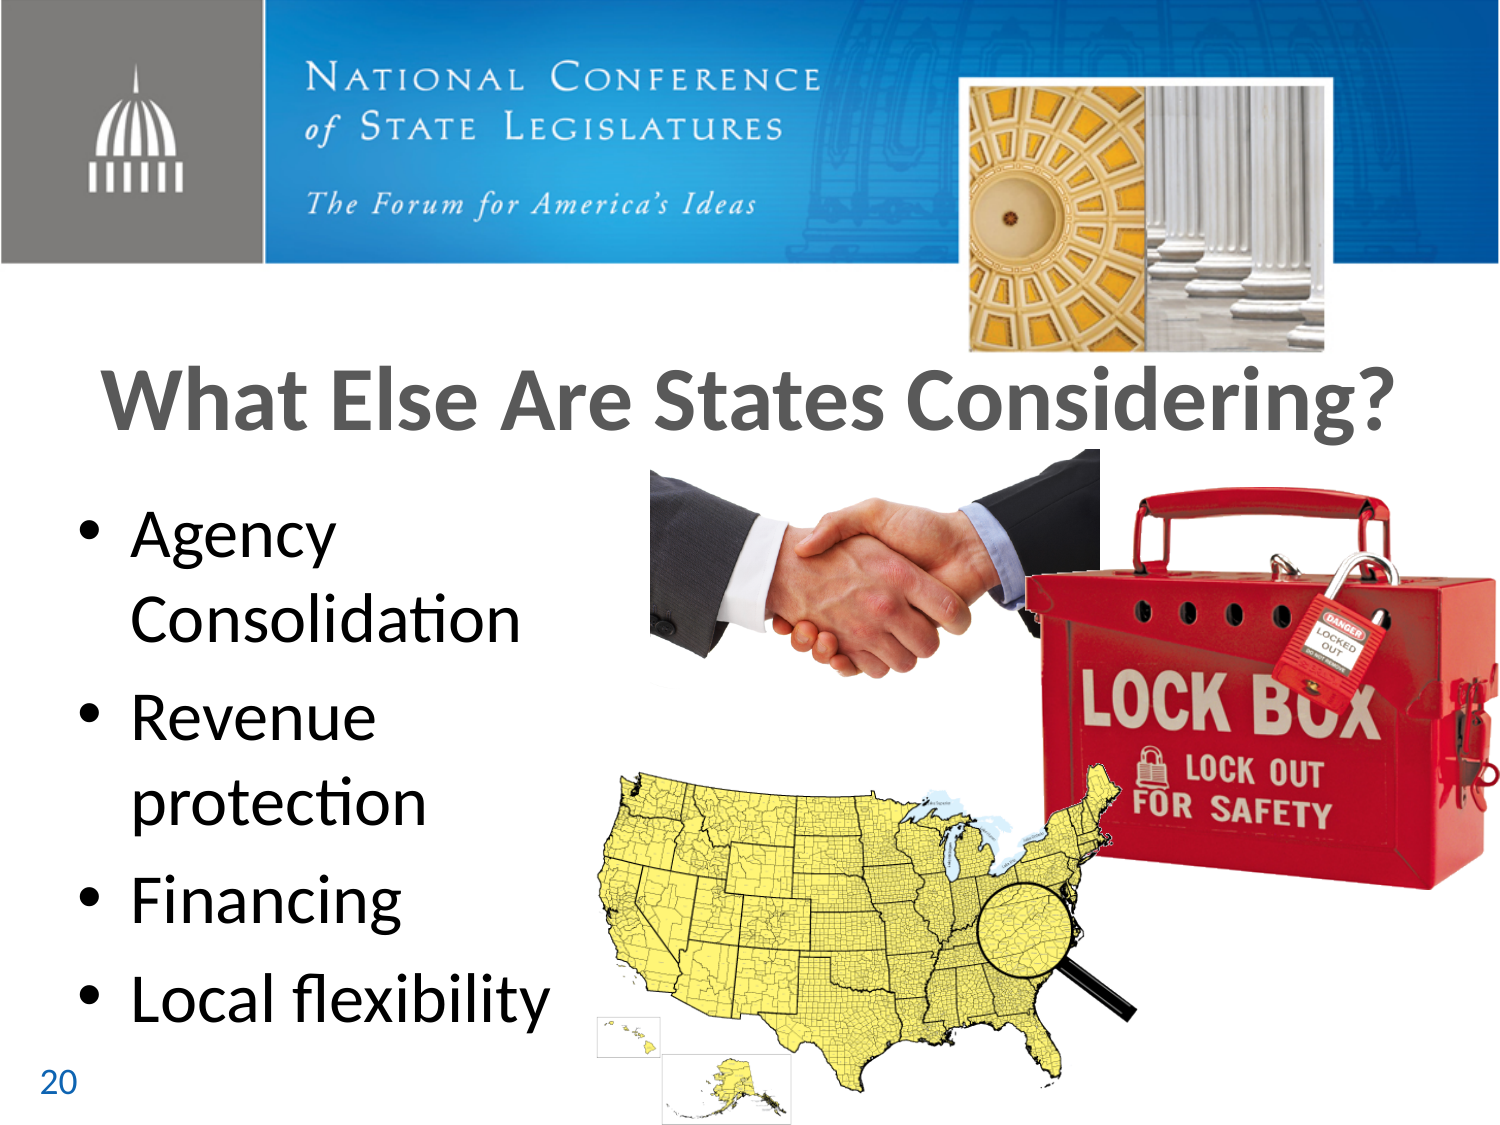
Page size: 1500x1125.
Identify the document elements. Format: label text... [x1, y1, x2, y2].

title What Else Are States Considering? [0, 287, 1500, 500]
picture [574, 449, 1500, 1125]
list Agency Consolidation Revenue protection Financing Local flexibility [62, 437, 600, 1050]
picture [0, 0, 1500, 287]
text_box 20 [24, 1049, 113, 1110]
